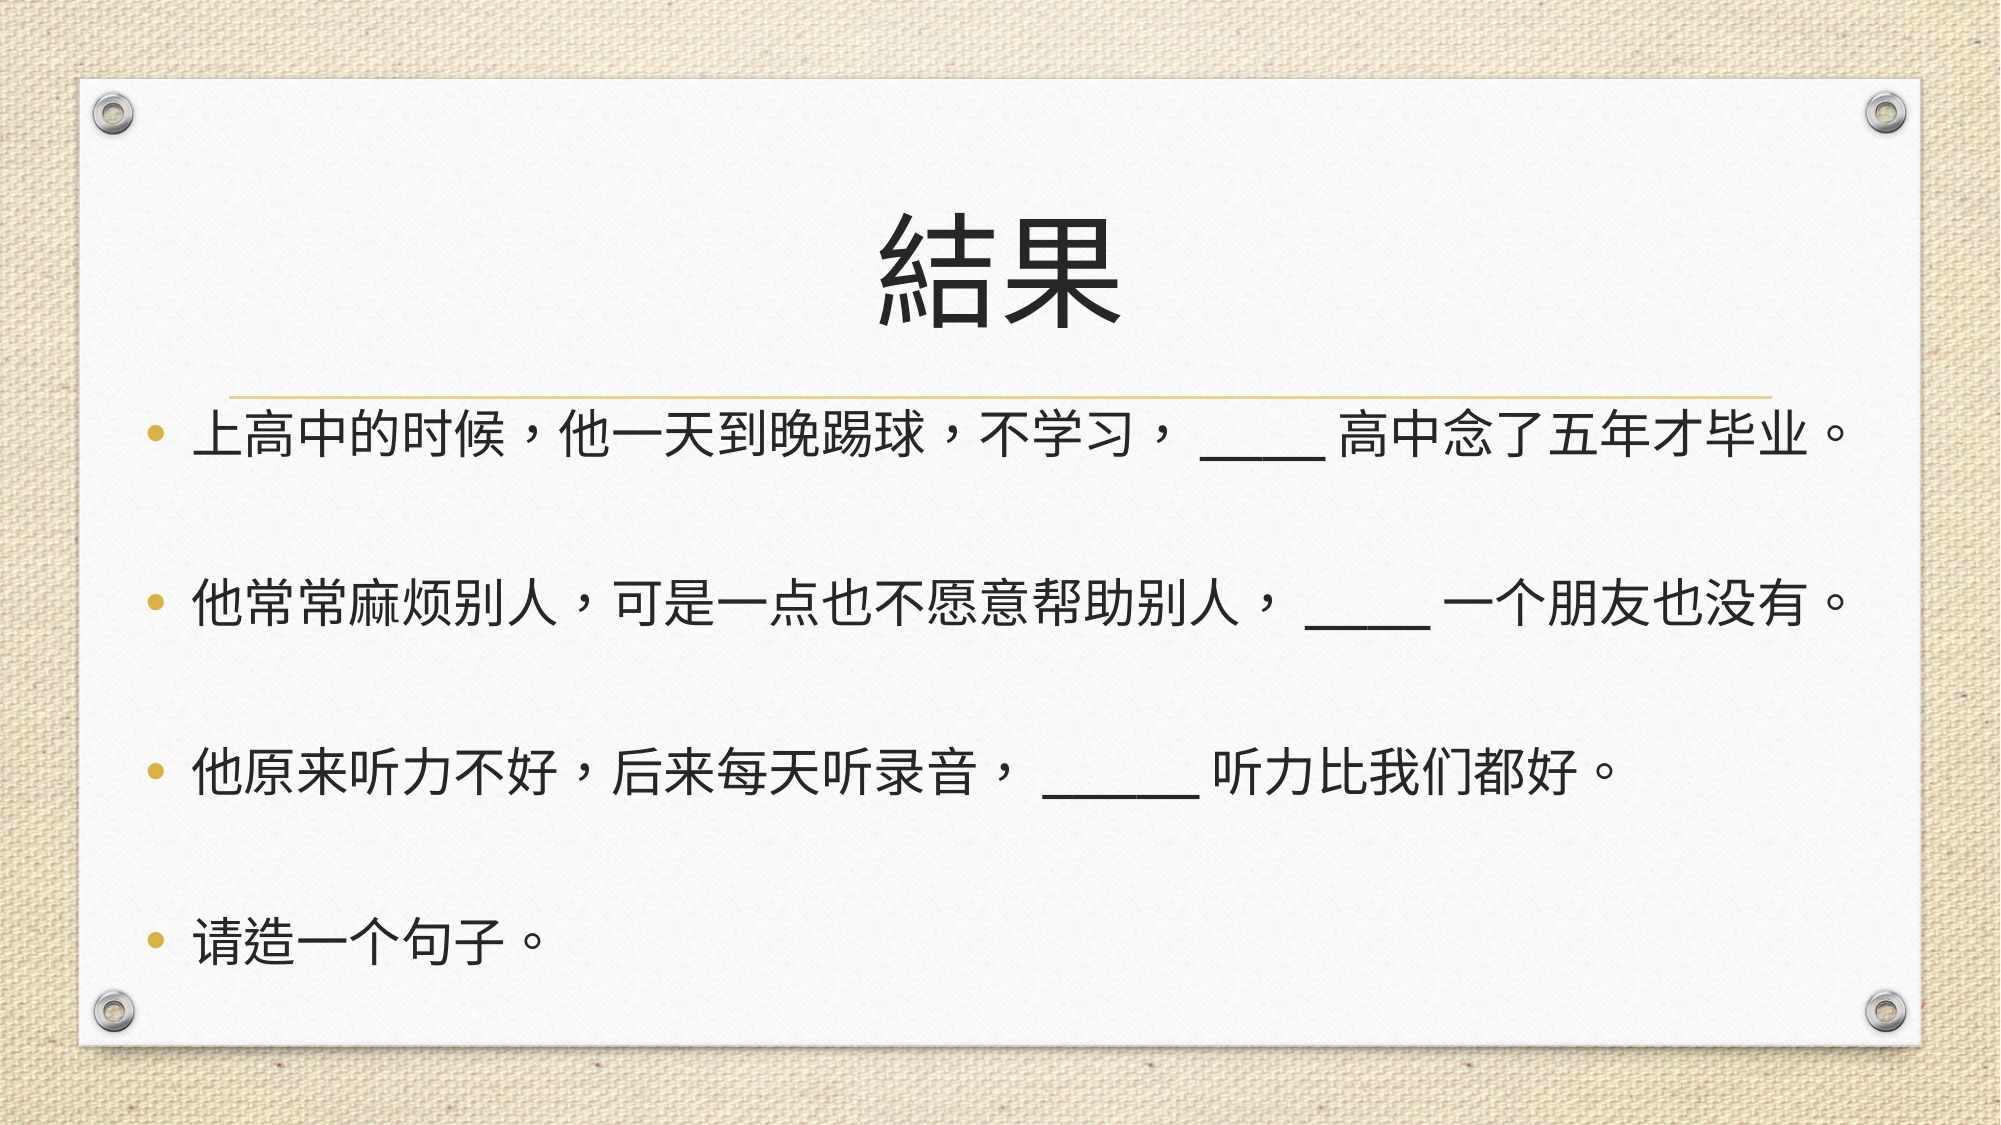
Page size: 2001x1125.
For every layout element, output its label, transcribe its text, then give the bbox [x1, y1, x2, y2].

list 上高中的时候，他一天到晚踢球，不学习，____高中念了五年才毕业。 他常常麻烦别人，可是一点也不愿意帮助别人，____一个朋友也没有。 他原来听力不好，后来每天听录音，_____听力比我们都好。 请造一个句子。 [130, 393, 1870, 1043]
title 結果 [212, 161, 1788, 375]
picture [0, 0, 2001, 1125]
